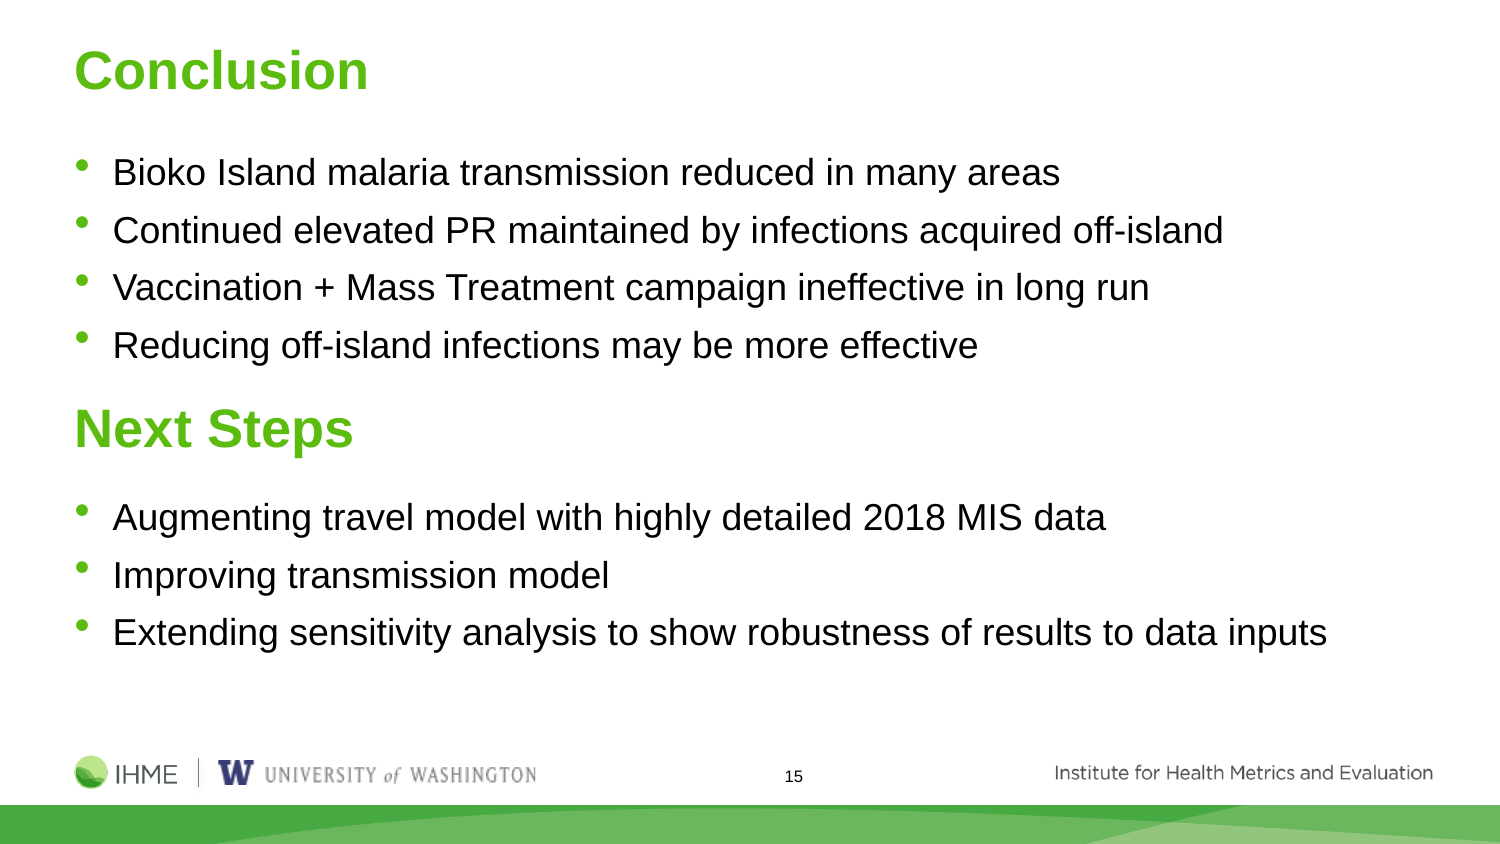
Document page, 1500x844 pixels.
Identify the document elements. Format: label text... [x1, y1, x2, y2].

title Conclusion [59, 27, 1404, 109]
slide_number 15 [768, 758, 820, 794]
list Bioko Island malaria transmission reduced in many areas Continued elevated PR maintained by infections acquired off-island Vaccination + Mass Treatment campaign ineffective in long run Reducing off-island infections may be more effective Augmenting travel model with highly detailed 2018 MIS data Improving transmission model Extending sensitivity analysis to show robustness of results to data inputs [59, 140, 1410, 685]
text_box Next Steps [59, 385, 1404, 466]
picture [0, 805, 1500, 844]
picture [1049, 759, 1437, 784]
picture [74, 755, 177, 789]
